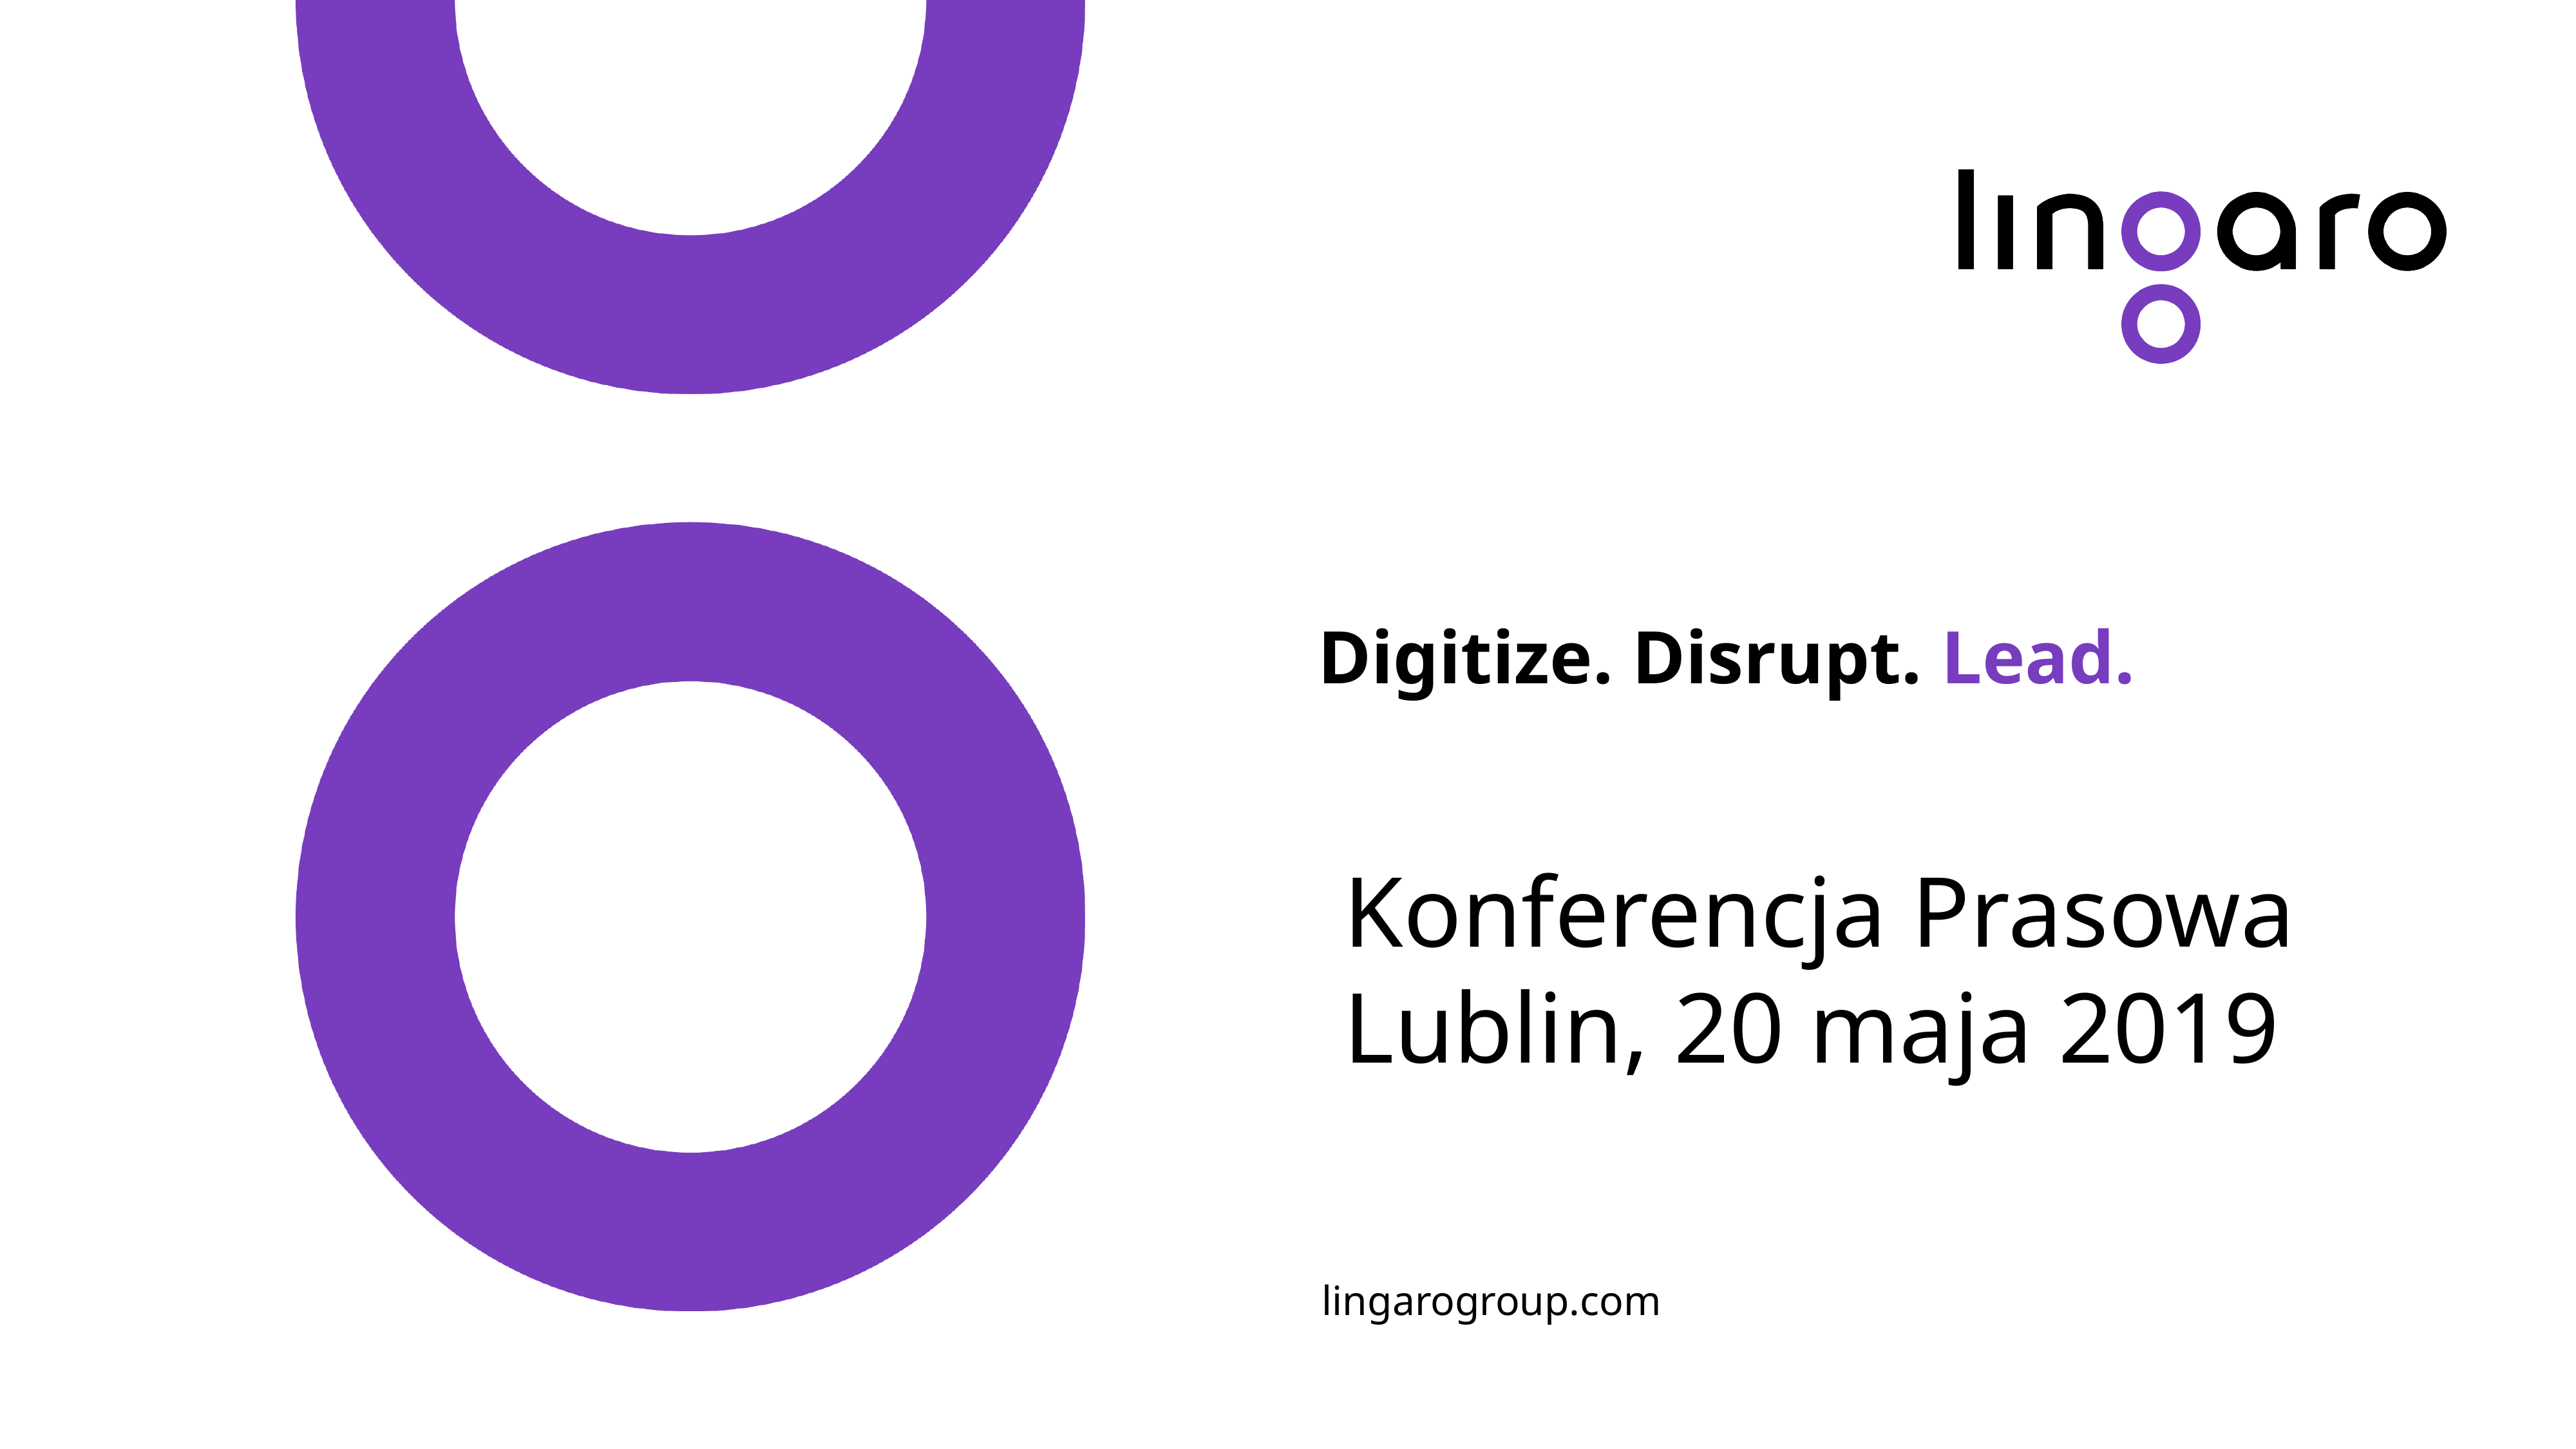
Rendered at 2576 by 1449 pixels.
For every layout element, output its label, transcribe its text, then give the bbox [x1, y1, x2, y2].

list Konferencja Prasowa Lublin, 20 maja 2019 [1318, 850, 2448, 1242]
picture [296, 0, 1085, 1311]
picture [1958, 169, 2447, 364]
